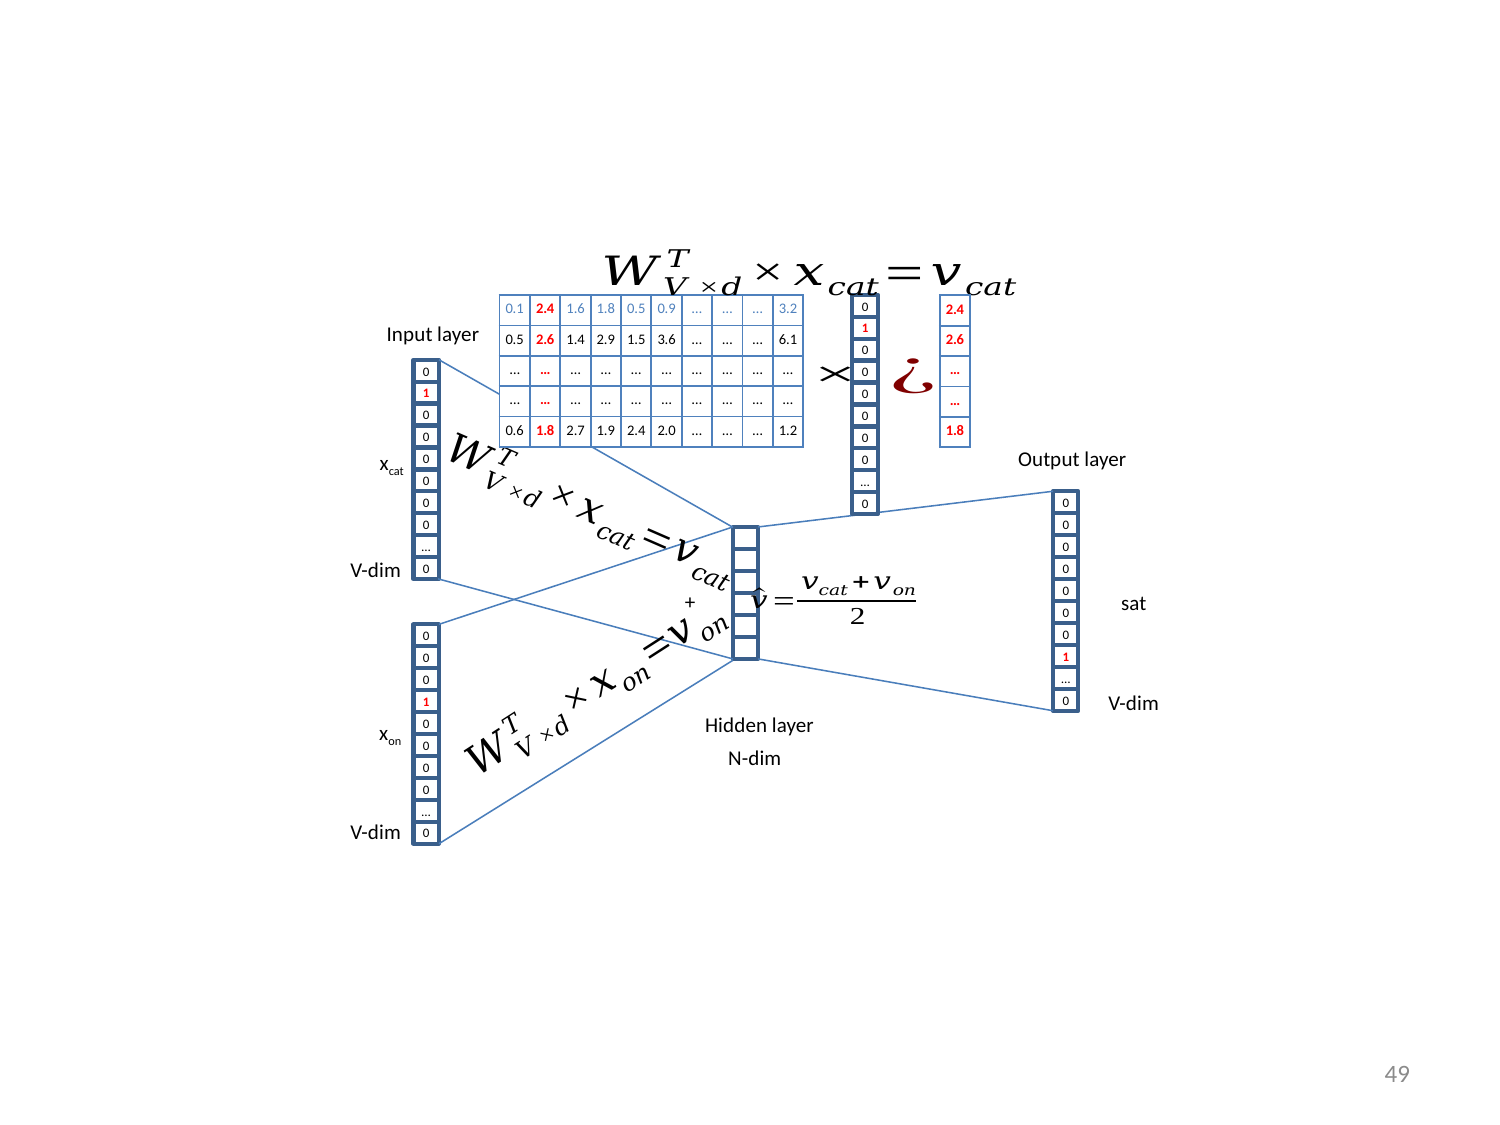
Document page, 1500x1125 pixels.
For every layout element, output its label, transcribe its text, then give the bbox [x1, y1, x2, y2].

text_box V-dim [1093, 681, 1175, 723]
table_header 2.4 [941, 296, 969, 325]
table_cell … [774, 357, 802, 385]
table_cell … [743, 417, 772, 446]
table_cell … [743, 387, 772, 416]
text_box N-dim [737, 736, 797, 777]
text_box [852, 294, 878, 515]
table_cell 1.5 [622, 326, 650, 355]
table_cell 2.6 [941, 327, 969, 355]
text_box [437, 578, 734, 659]
table_cell … [737, 387, 742, 416]
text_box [737, 527, 759, 660]
text_box xon [364, 712, 408, 756]
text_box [758, 658, 1054, 711]
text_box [438, 659, 734, 844]
table_header … [683, 296, 711, 325]
table_header 0.1 [500, 296, 529, 325]
table_cell 2.9 [592, 326, 620, 355]
table_header 2.4 [531, 296, 559, 325]
table_header … [713, 296, 742, 325]
text_box Input layer [371, 313, 495, 354]
text_box Output layer [1003, 437, 1142, 478]
table_cell … [774, 387, 802, 416]
table_cell 6.1 [774, 326, 802, 355]
table_cell … [713, 326, 742, 355]
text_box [413, 624, 433, 844]
text_box V-dim [335, 810, 413, 851]
table_cell … [743, 357, 772, 385]
table_cell … [743, 326, 772, 355]
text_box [413, 359, 437, 580]
table_cell … [713, 357, 742, 385]
table_cell 1.4 [561, 326, 590, 355]
text_box V-dim [335, 549, 417, 590]
table_cell … [683, 326, 711, 355]
table_cell 3.6 [652, 326, 681, 355]
table_cell 1.2 [774, 417, 802, 446]
table_header 1.6 [561, 296, 590, 325]
table_header 1.8 [592, 296, 620, 325]
text_box Hidden layer [737, 704, 830, 745]
table_cell … [941, 357, 969, 386]
table_header 0.9 [652, 296, 681, 325]
table_header … [743, 296, 772, 325]
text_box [1052, 491, 1079, 711]
table_cell 0.5 [500, 326, 529, 355]
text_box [438, 359, 734, 526]
table_cell … [941, 387, 969, 416]
table_cell … [737, 417, 742, 446]
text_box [758, 490, 1054, 528]
table_cell 1.8 [941, 418, 969, 446]
text_box sat [1106, 582, 1162, 623]
text_box xcat [364, 441, 408, 485]
table_header 0.5 [622, 296, 650, 325]
table_cell 2.6 [531, 326, 559, 355]
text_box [438, 526, 734, 578]
slide_number 49 [1074, 1042, 1425, 1103]
table_header 3.2 [774, 296, 802, 325]
